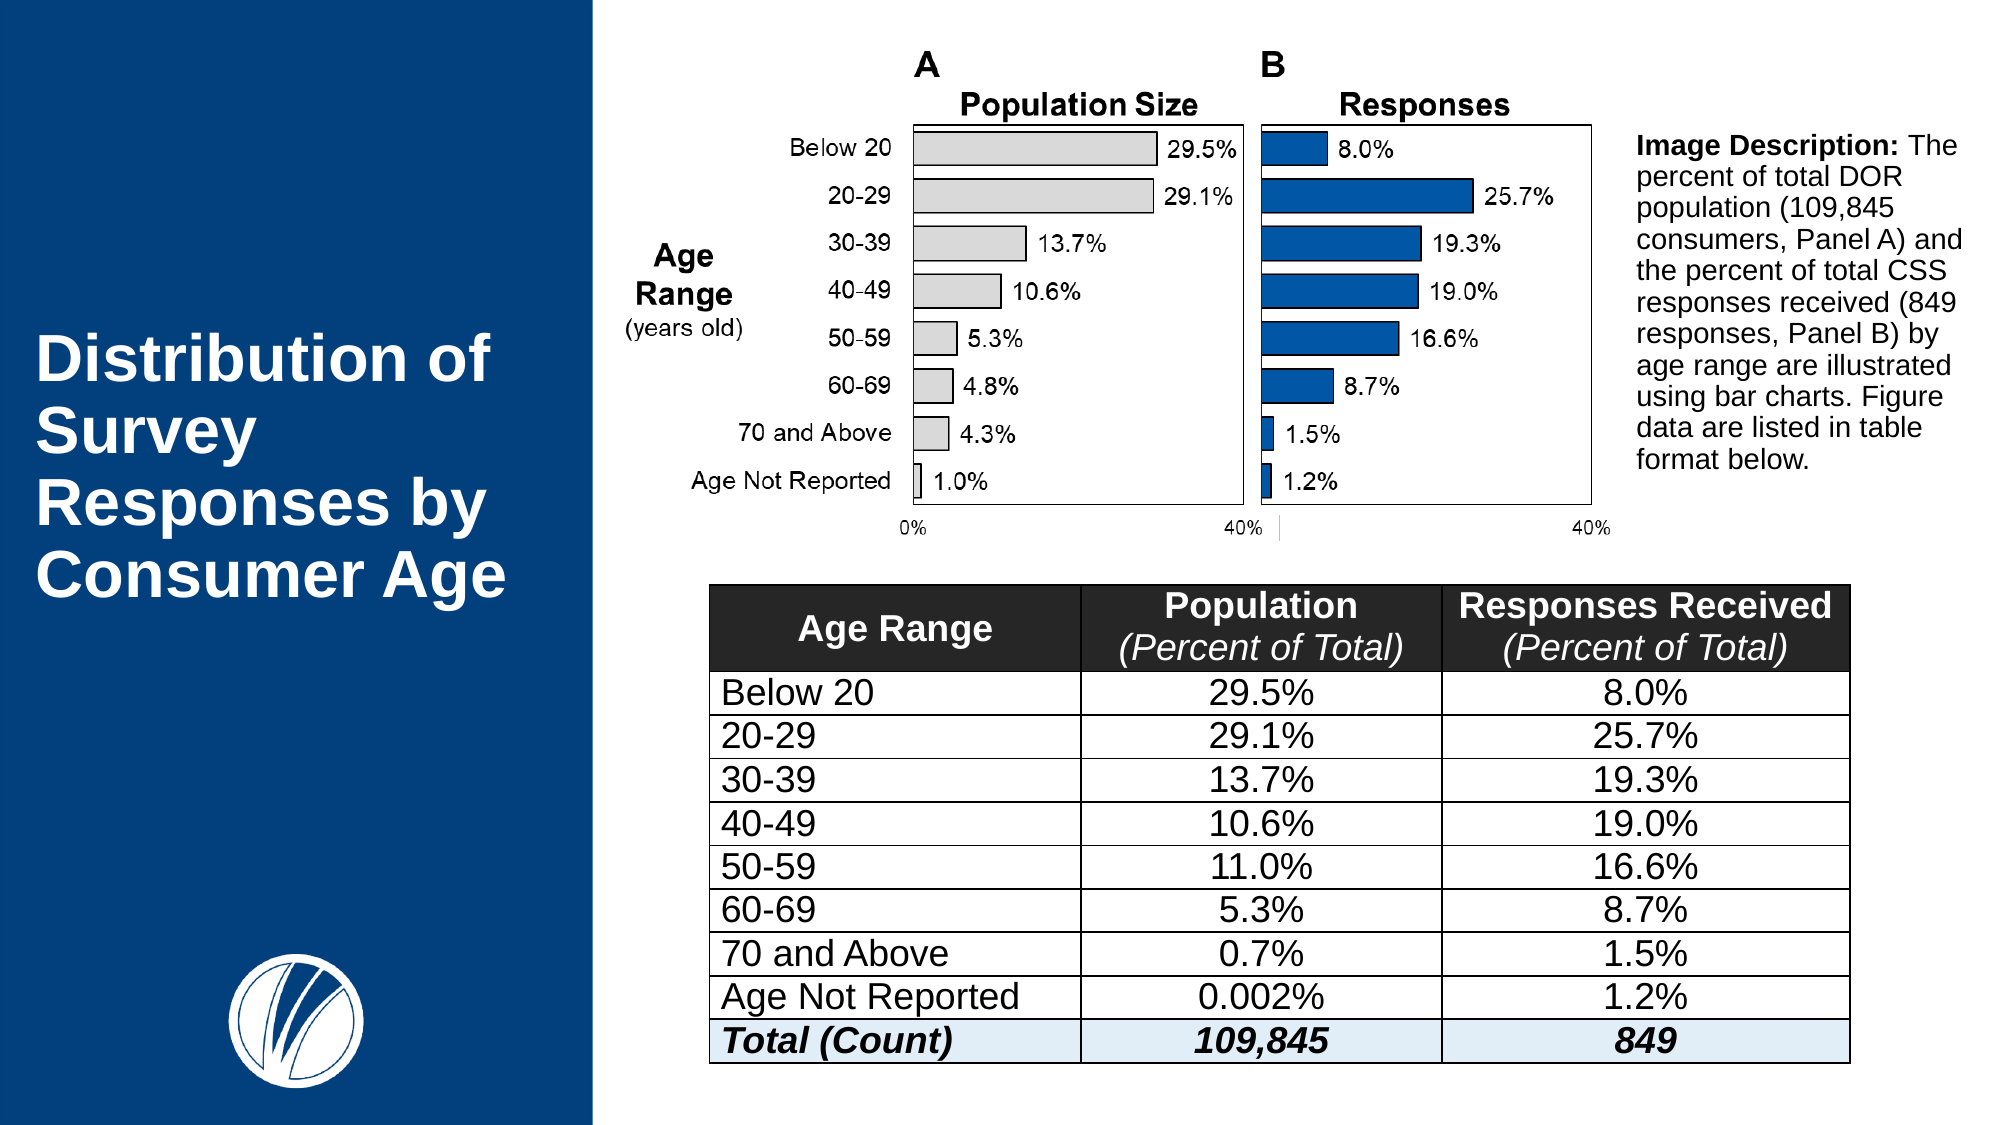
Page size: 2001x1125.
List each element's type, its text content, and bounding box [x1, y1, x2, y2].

table_cell 5.3% [1082, 890, 1441, 931]
table_header Responses Received (Percent of Total) [1443, 586, 1849, 671]
title Distribution of Survey Responses by Consumer Age [20, 18, 571, 917]
table_cell 1.2% [1443, 977, 1849, 1018]
table_header Age Range [710, 586, 1080, 671]
table_cell 50-59 [710, 846, 1080, 888]
table_cell 0.7% [1082, 933, 1441, 975]
table_cell 0.002% [1082, 977, 1441, 1018]
table_cell 13.7% [1082, 759, 1441, 801]
table_cell 70 and Above [710, 933, 1080, 975]
table_cell 109,845 [1082, 1020, 1441, 1062]
table_cell 8.7% [1443, 890, 1849, 931]
list Image Description: The percent of total DOR population (109,845 consumers, Panel A) and the percent of total CSS responses received (849 responses, Panel B) by age range are illustrated using bar charts. Figure data are listed in table format below. [1621, 122, 1987, 563]
table_cell 19.3% [1443, 759, 1849, 801]
table_cell 849 [1443, 1020, 1849, 1062]
table_header Population (Percent of Total) [1082, 586, 1441, 671]
table_cell 16.6% [1443, 846, 1849, 888]
picture [226, 952, 365, 1090]
table_cell Total (Count) [710, 1020, 1080, 1062]
table_cell Age Not Reported [710, 977, 1080, 1018]
table_cell 60-69 [710, 890, 1080, 931]
table_cell 29.1% [1082, 716, 1441, 758]
table_cell 8.0% [1443, 672, 1849, 714]
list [584, 31, 1622, 541]
table_cell 10.6% [1082, 803, 1441, 845]
table_cell 25.7% [1443, 716, 1849, 758]
table_cell Below 20 [710, 672, 1080, 714]
table_cell 20-29 [710, 716, 1080, 758]
table_cell 29.5% [1082, 672, 1441, 714]
table_cell 1.5% [1443, 933, 1849, 975]
table_cell 19.0% [1443, 803, 1849, 845]
table_cell 30-39 [710, 759, 1080, 801]
table_cell 40-49 [710, 803, 1080, 845]
table_cell 11.0% [1082, 846, 1441, 888]
